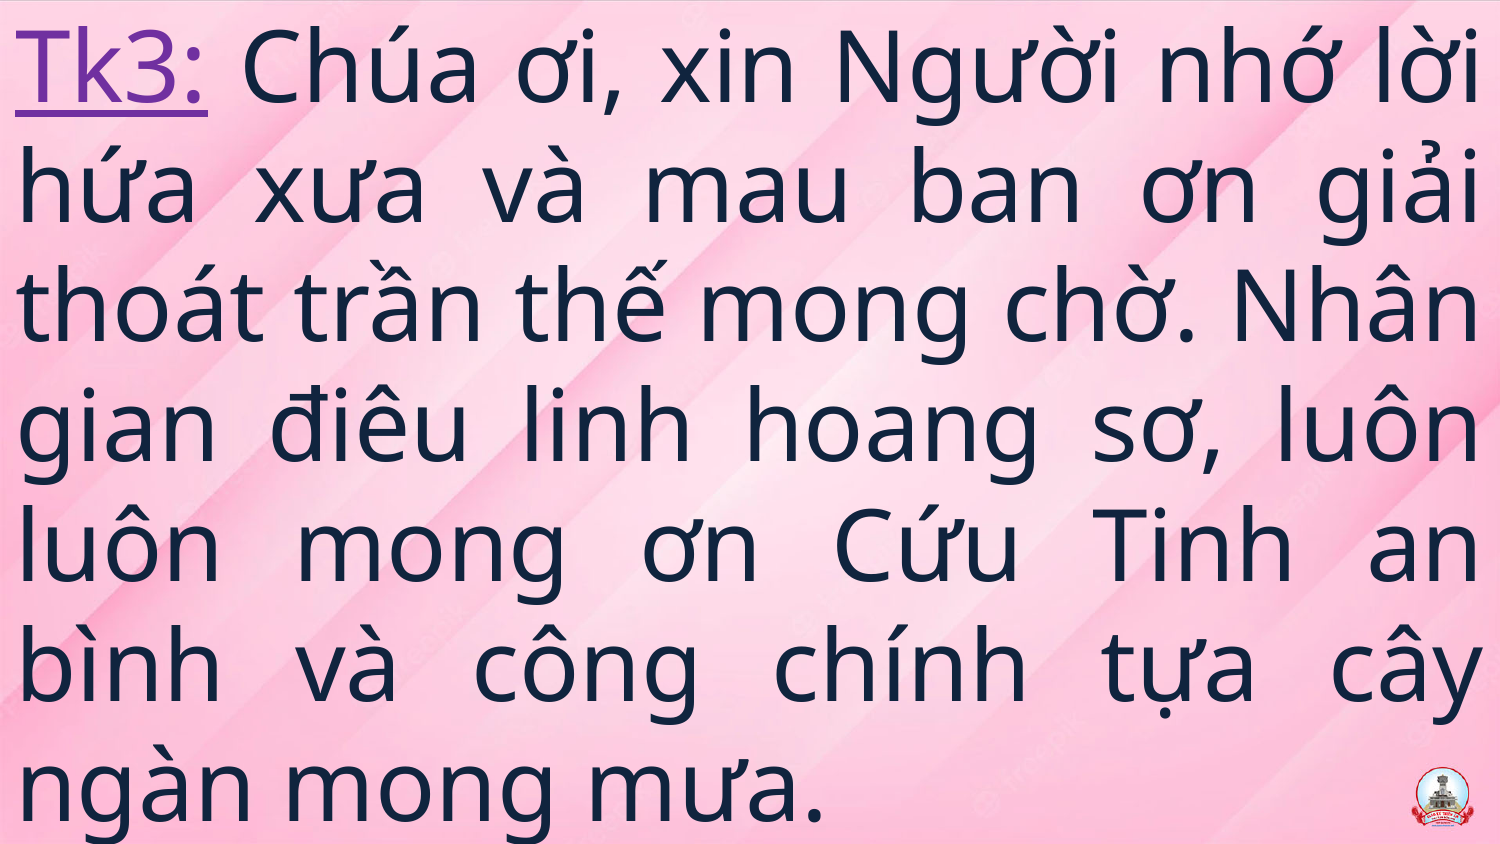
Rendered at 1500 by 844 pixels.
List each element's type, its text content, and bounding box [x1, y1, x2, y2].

title Tk3: Chúa ơi, xin Người nhớ lời hứa xưa và mau ban ơn giải thoát trần thế mong chờ. Nhân gian điêu linh hoang sơ, luôn luôn mong ơn Cứu Tinh an bình và công chính tựa cây ngàn mong mưa. [0, 0, 1500, 844]
